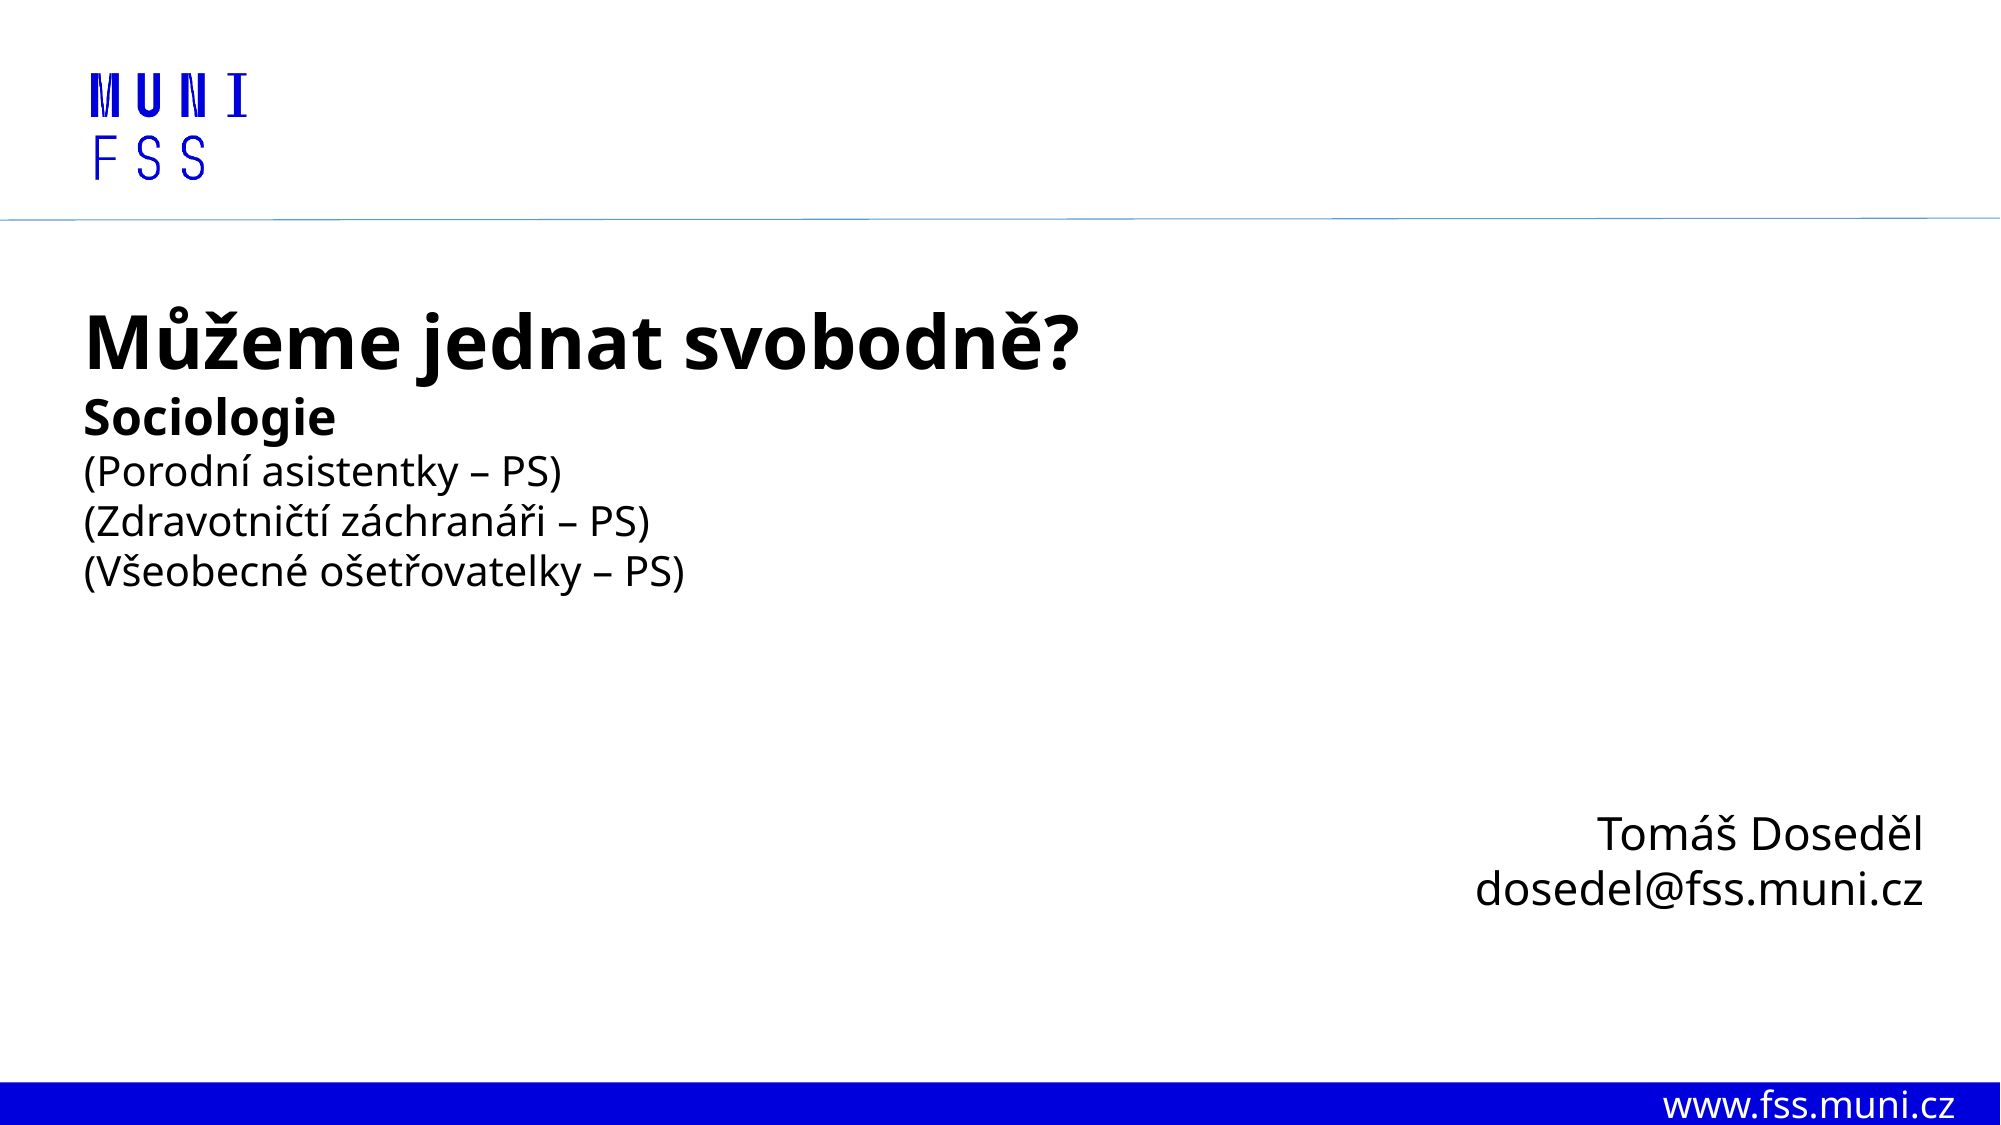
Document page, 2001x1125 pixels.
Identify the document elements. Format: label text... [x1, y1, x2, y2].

picture [63, 45, 274, 207]
text_box www.fss.muni.cz [0, 1082, 2000, 1125]
text_box Můžeme jednat svobodně? Sociologie (Porodní asistentky – PS) (Zdravotničtí záchranáři – PS) (Všeobecné ošetřovatelky – PS) Tomáš Doseděl dosedel@fss.muni.cz [69, 287, 1939, 923]
